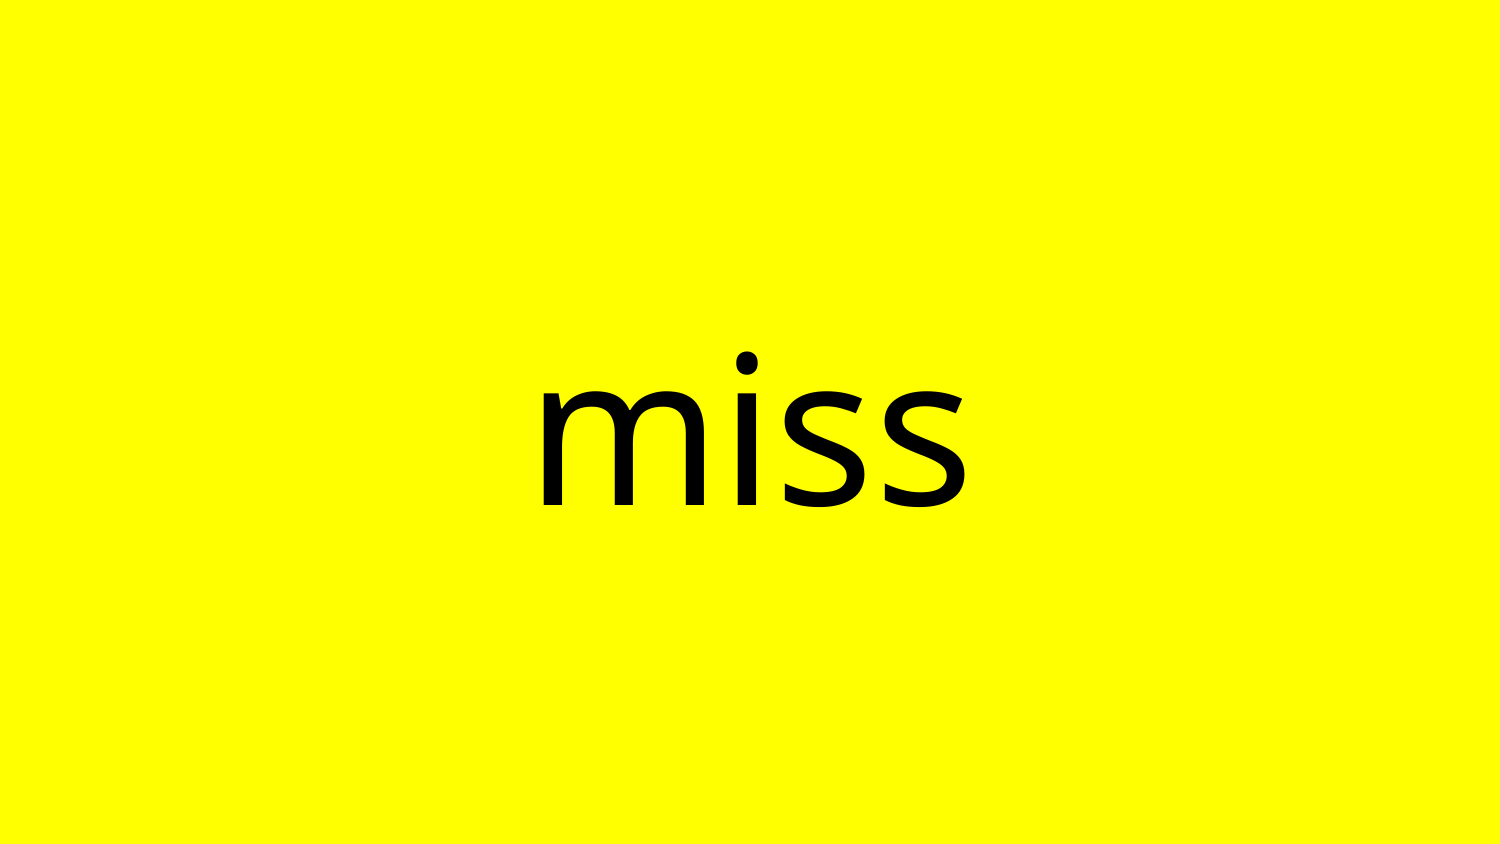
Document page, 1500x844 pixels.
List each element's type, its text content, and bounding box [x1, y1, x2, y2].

title miss [51, 352, 1449, 491]
